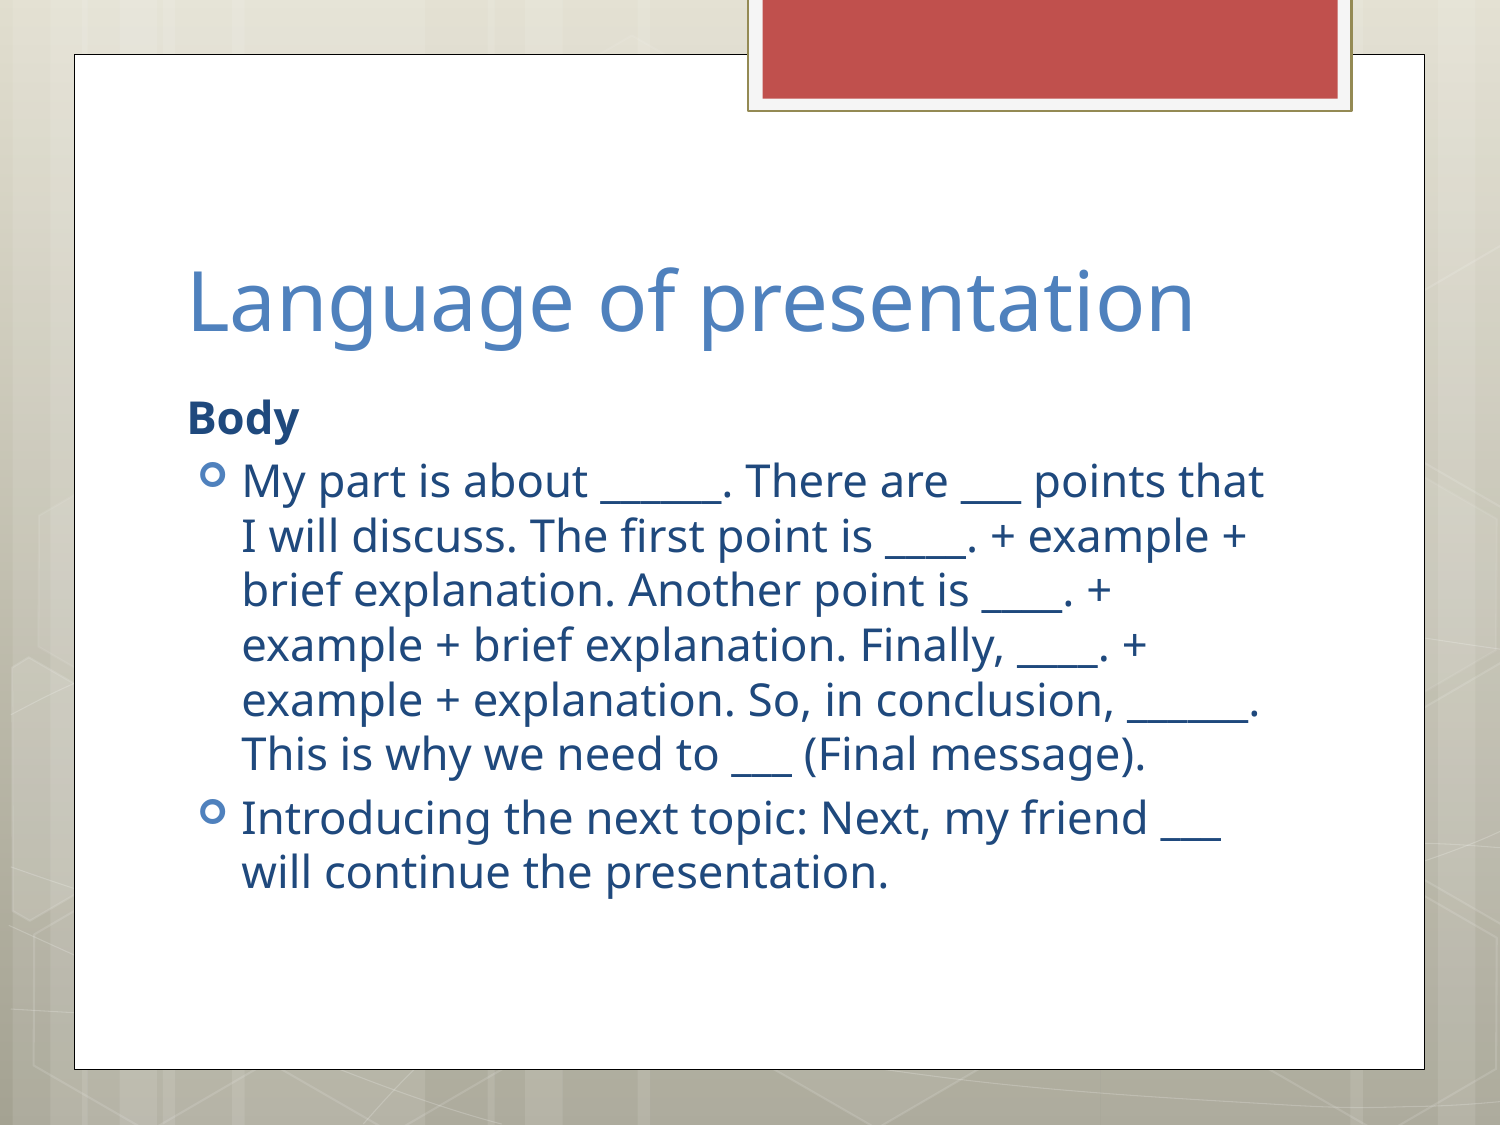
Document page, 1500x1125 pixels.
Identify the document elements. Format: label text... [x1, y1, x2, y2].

title Language of presentation [171, 168, 1324, 357]
list Body My part is about ______. There are ___ points that I will discuss. The first point is ____. + example + brief explanation. Another point is ____. + example + brief explanation. Finally, ____. + example + explanation. So, in conclusion, ______. This is why we need to ___ (Final message). Introducing the next topic: Next, my friend ___ will continue the presentation. [171, 381, 1283, 957]
